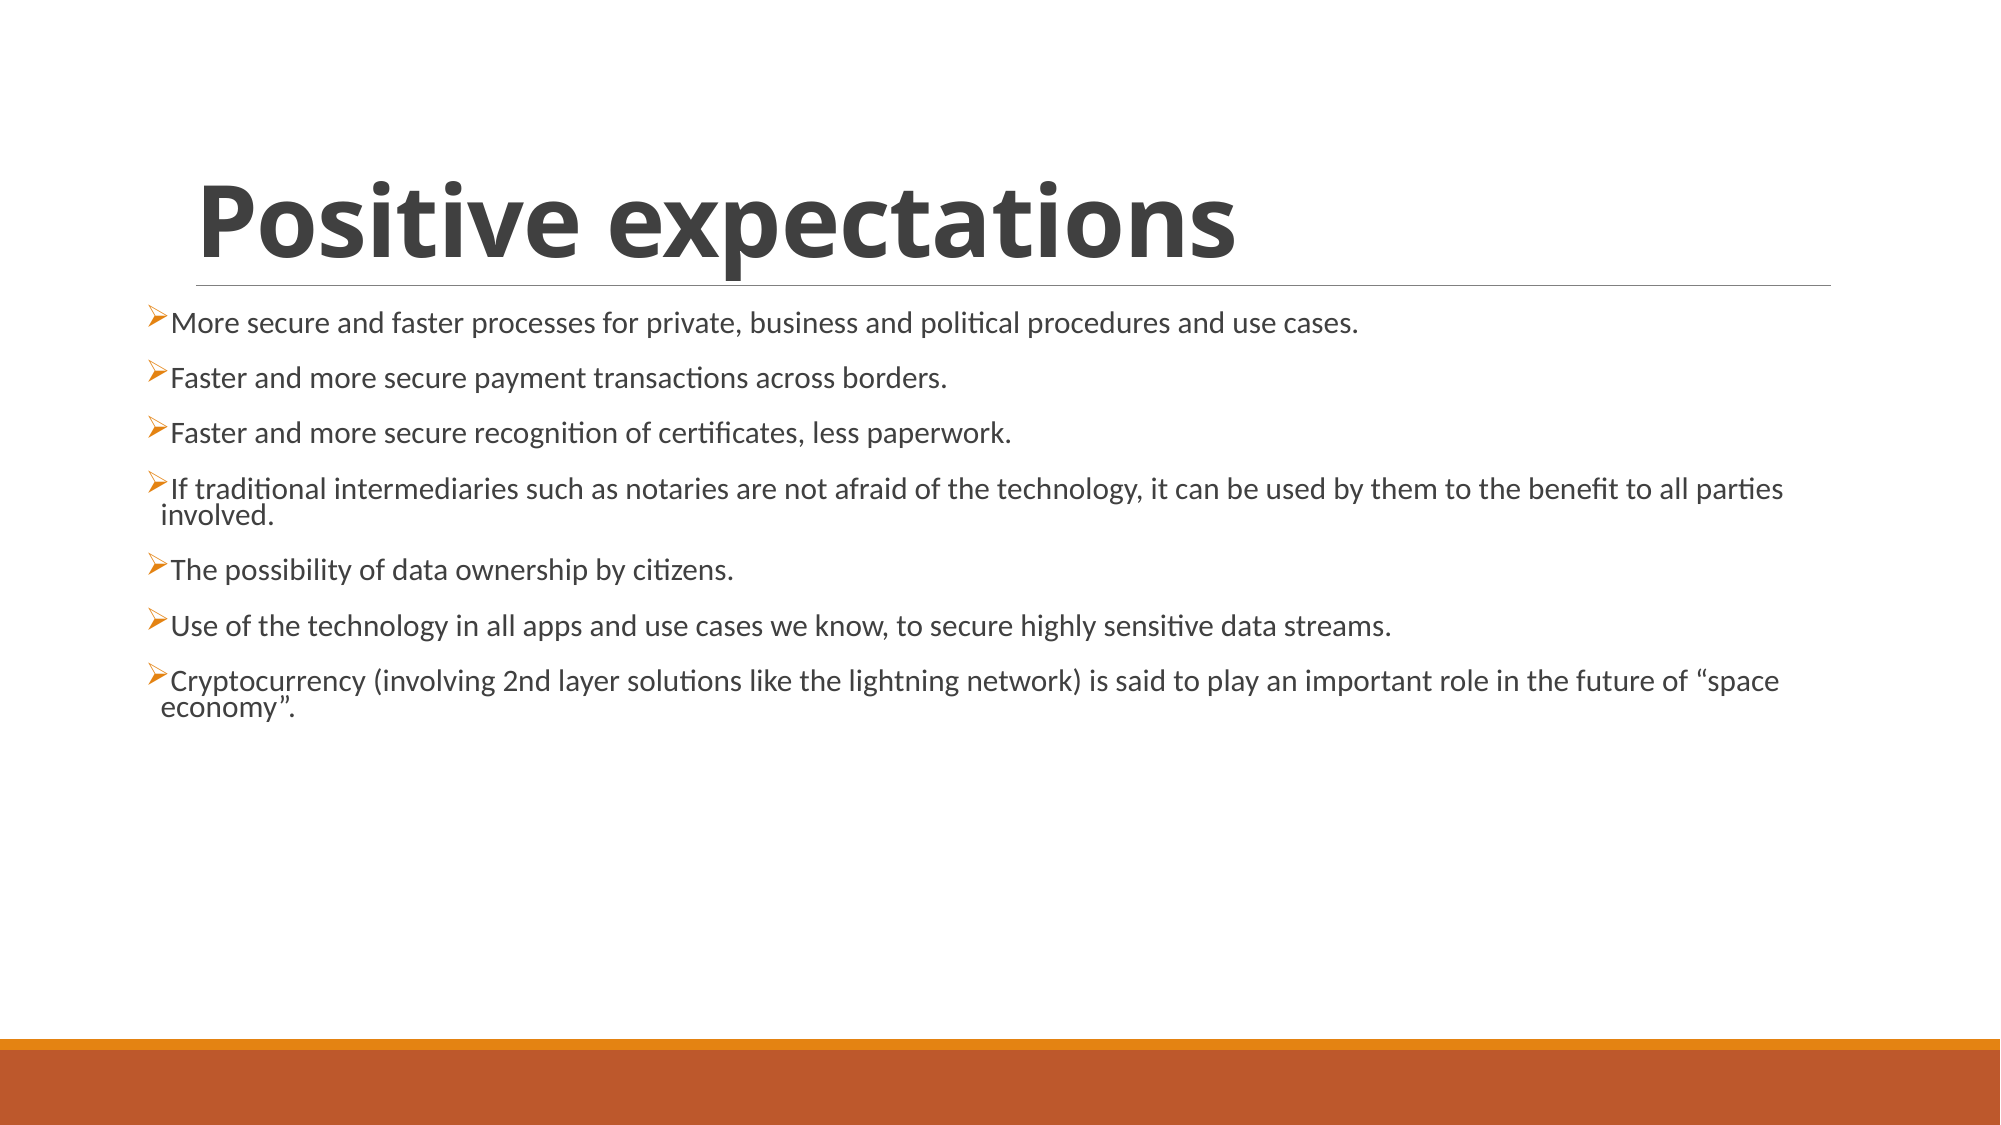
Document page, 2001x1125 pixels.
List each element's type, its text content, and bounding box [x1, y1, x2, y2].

title Positive expectations [180, 47, 1830, 285]
list More secure and faster processes for private, business and political procedures and use cases. Faster and more secure payment transactions across borders. Faster and more secure recognition of certificates, less paperwork. If traditional intermediaries such as notaries are not afraid of the technology, it can be used by them to the benefit to all parties involved. The possibility of data ownership by citizens. Use of the technology in all apps and use cases we know, to secure highly sensitive data streams. Cryptocurrency (involving 2nd layer solutions like the lightning network) is said to play an important role in the future of “space economy”. [145, 304, 1871, 1019]
